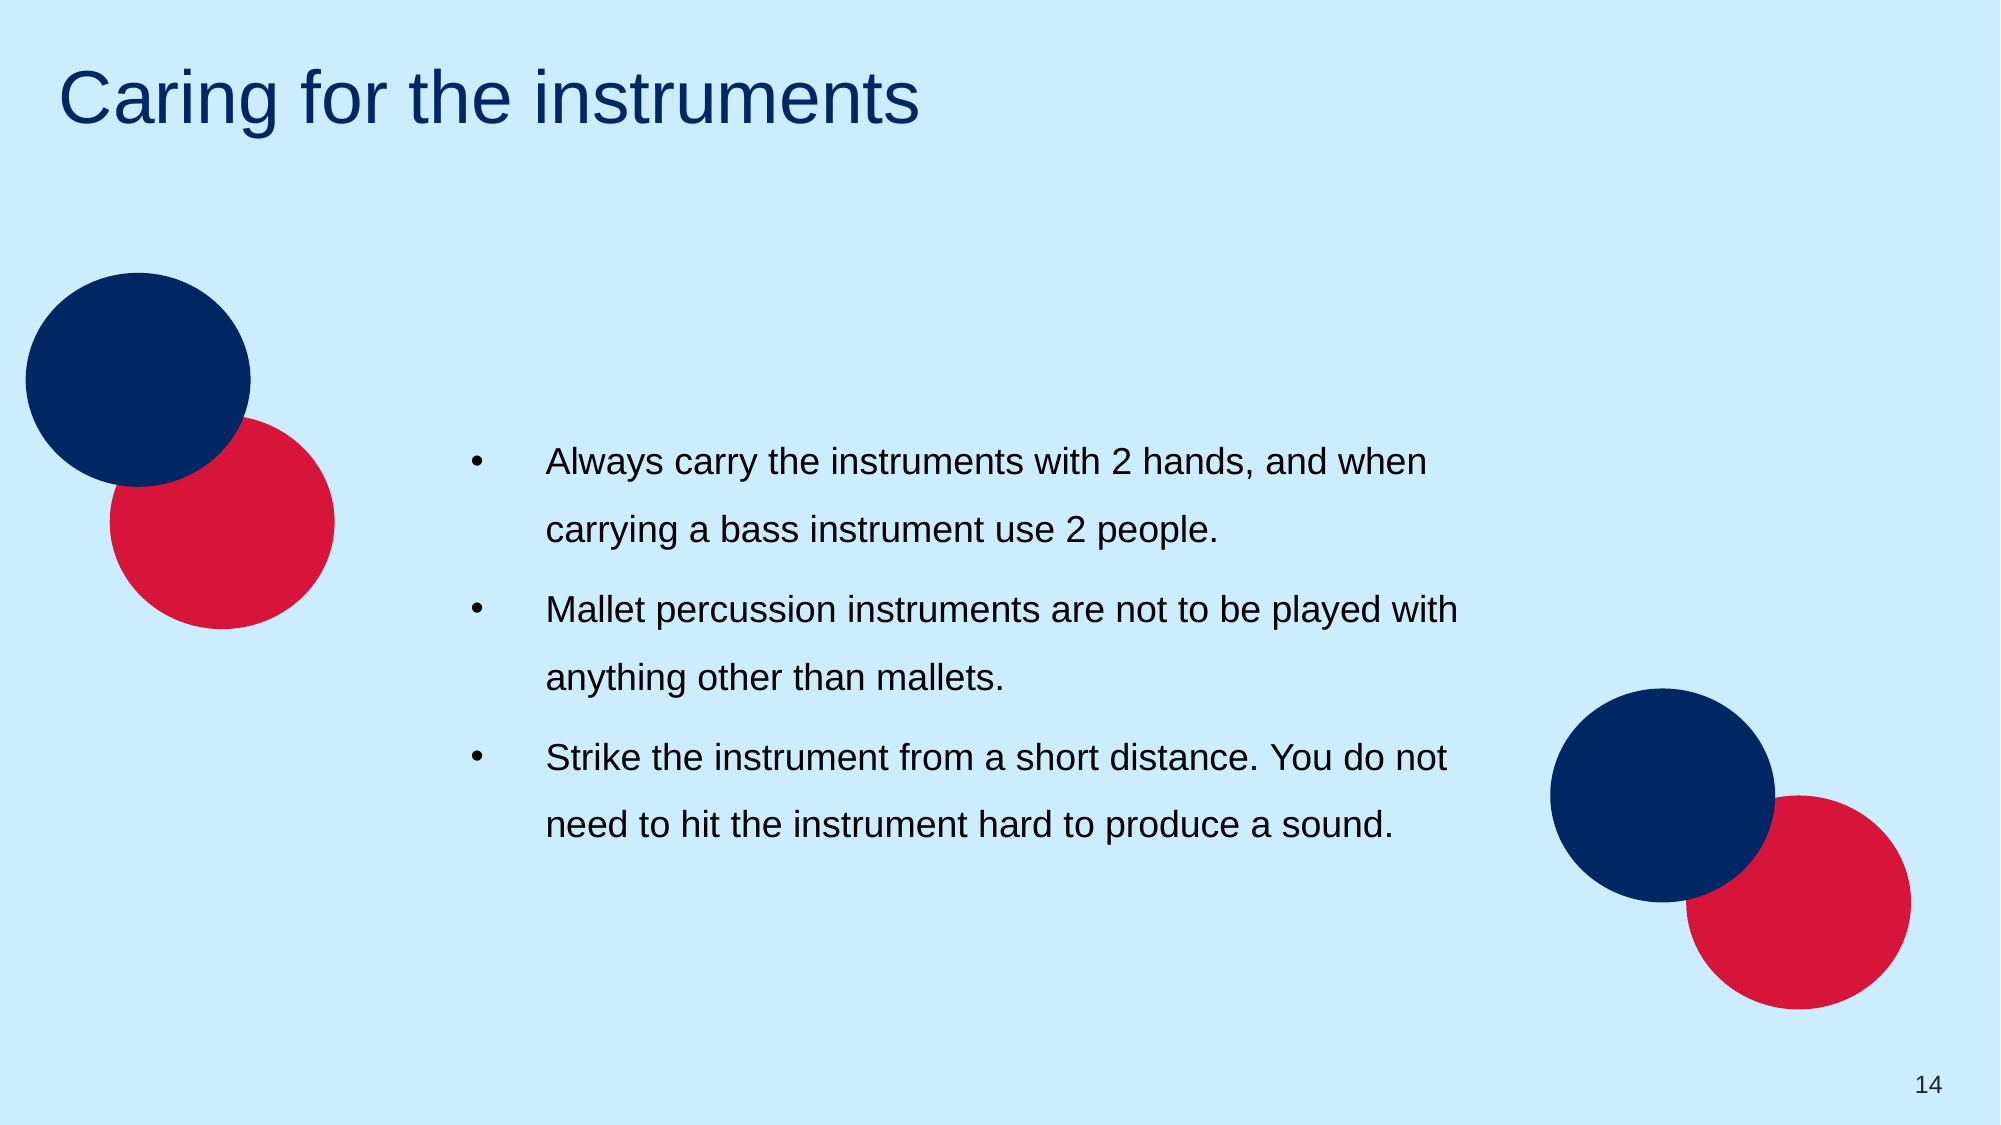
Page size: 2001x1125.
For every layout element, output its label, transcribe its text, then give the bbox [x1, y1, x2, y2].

title Caring for the instruments [59, 59, 1743, 145]
text_box [1549, 687, 1777, 904]
text_box [1685, 794, 1913, 1011]
text_box [108, 416, 336, 631]
text_box [24, 271, 252, 488]
text_box Always carry the instruments with 2 hands, and when carrying a bass instrument use 2 people. Mallet percussion instruments are not to be played with anything other than mallets. Strike the instrument from a short distance. You do not need to hit the instrument hard to produce a sound. [470, 415, 1521, 846]
slide_number 14 [1824, 1068, 1943, 1099]
